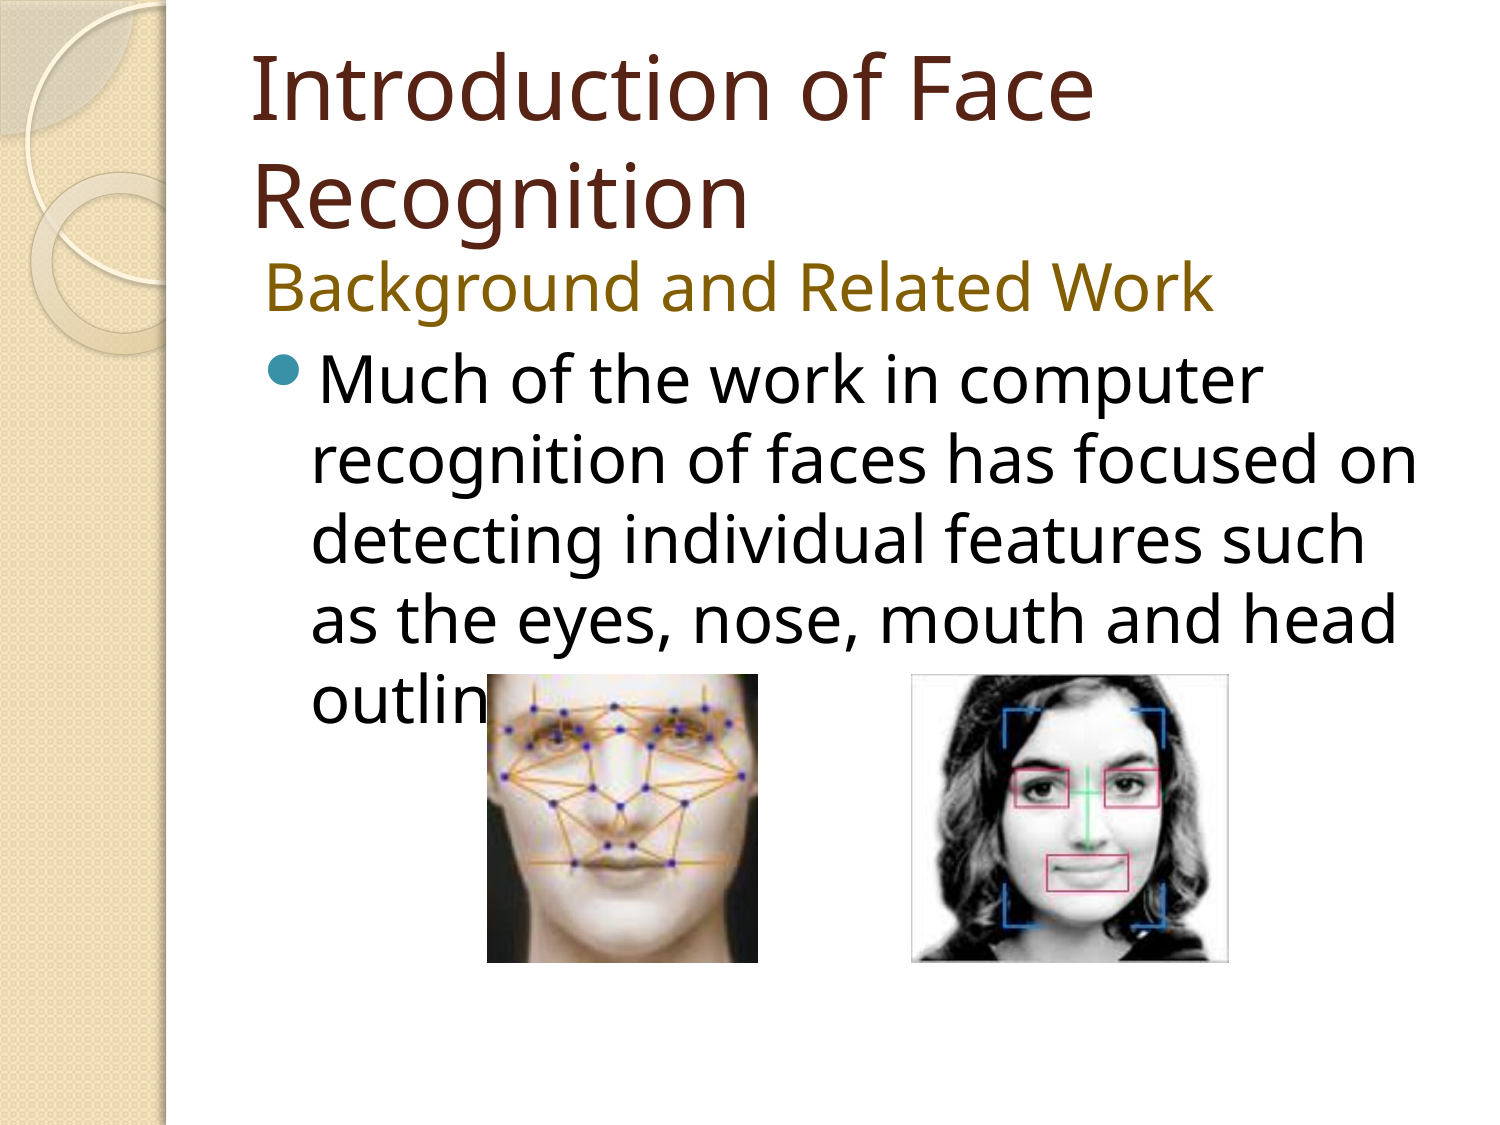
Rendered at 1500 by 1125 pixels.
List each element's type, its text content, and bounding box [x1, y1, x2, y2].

picture [911, 674, 1229, 964]
title Introduction of Face Recognition [235, 45, 1466, 233]
list Background and Related Work Much of the work in computer recognition of faces has focused on detecting individual features such as the eyes, nose, mouth and head outline. [235, 237, 1466, 1025]
picture [487, 673, 758, 964]
